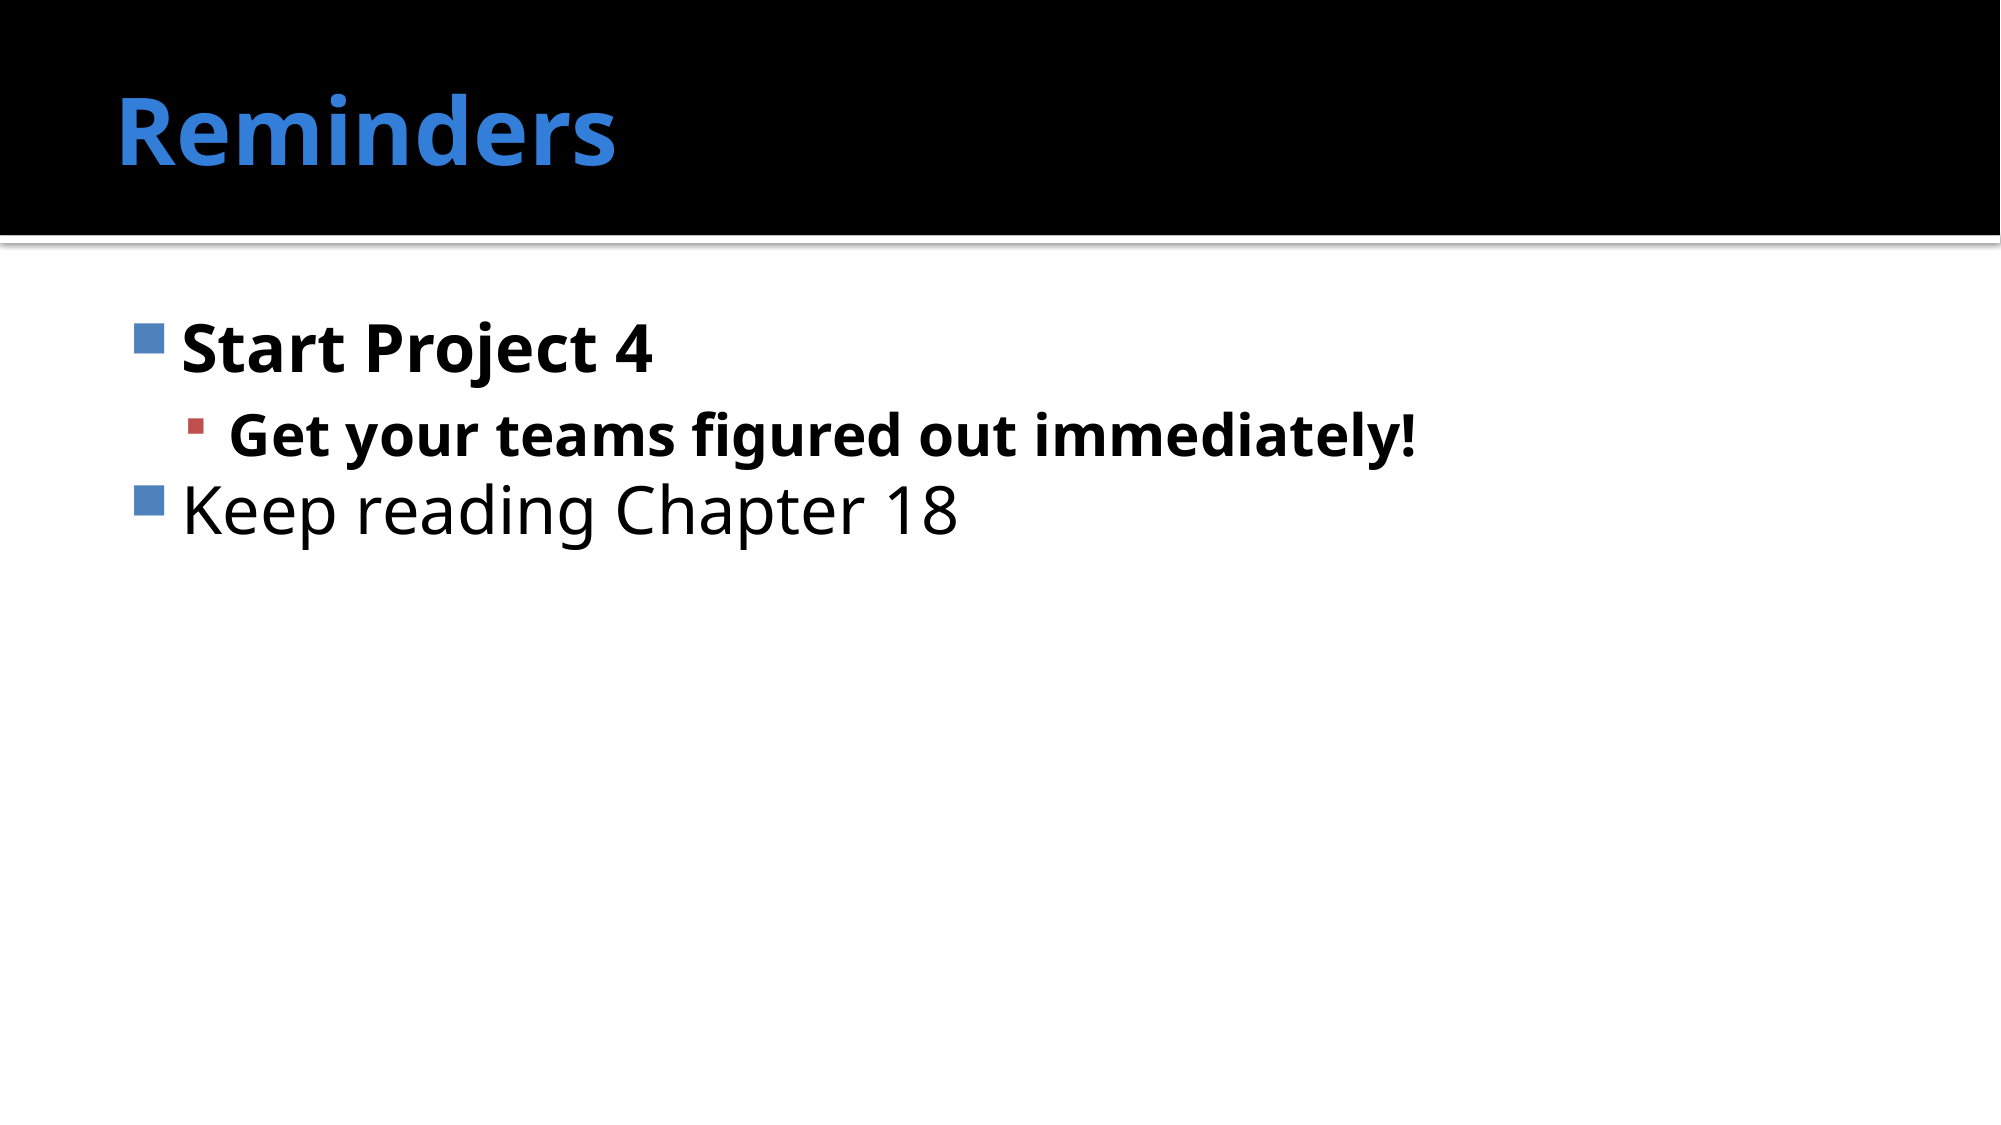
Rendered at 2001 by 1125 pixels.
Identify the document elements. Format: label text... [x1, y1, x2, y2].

title Reminders [99, 25, 1900, 231]
list Start Project 4 Get your teams figured out immediately! Keep reading Chapter 18 [99, 291, 1900, 1050]
